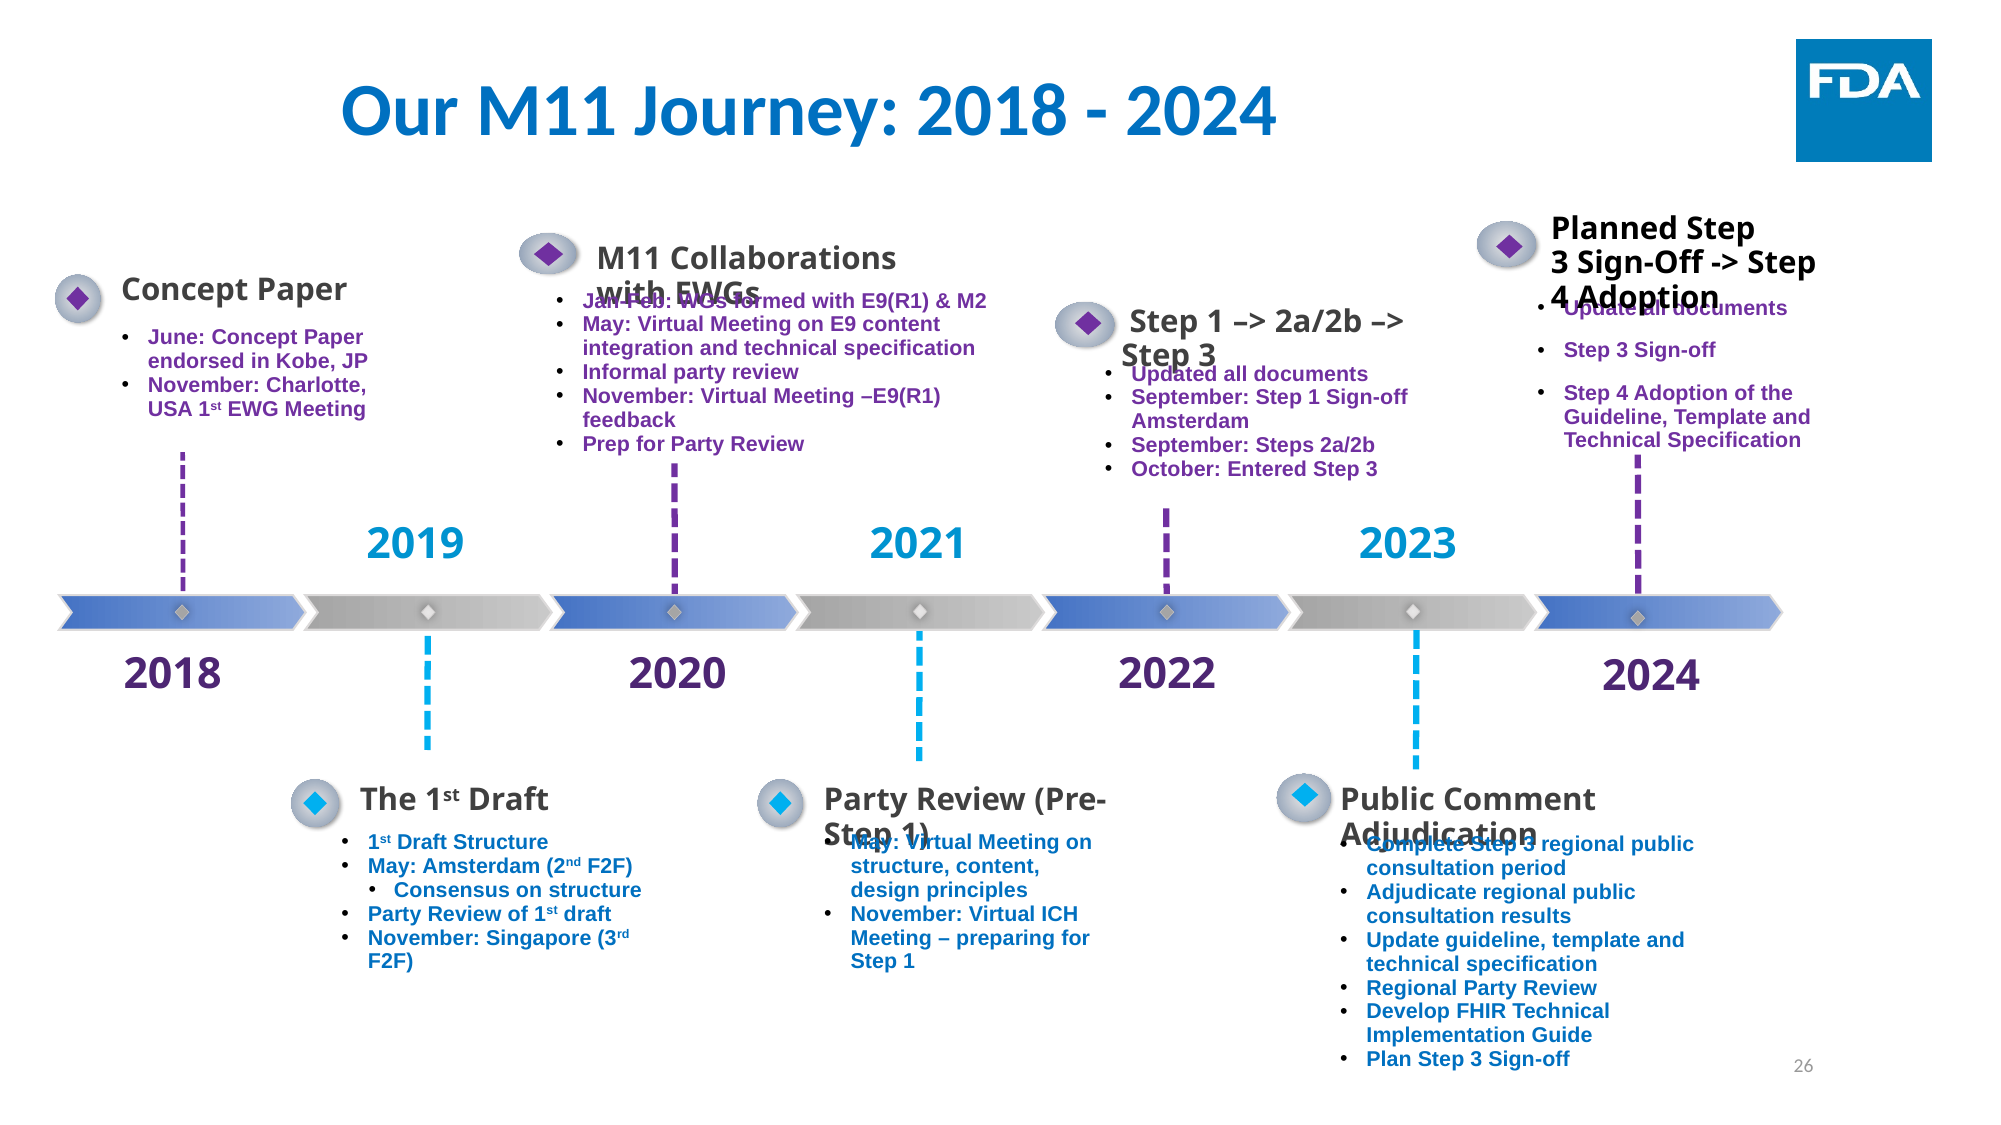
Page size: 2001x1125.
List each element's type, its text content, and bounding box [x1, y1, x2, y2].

text_box [1733, 594, 1784, 631]
picture [1810, 63, 1879, 99]
picture [1878, 63, 1919, 98]
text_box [55, 233, 1733, 1107]
text_box Update all documents Step 3 Sign-off Step 4 Adoption of the Guideline, Template and Technical Specification [1733, 289, 1877, 461]
title Our M11 Journey: 2018 - 2024 [326, 50, 1575, 172]
text_box [1479, 220, 1534, 233]
text_box Planned Step 3 Sign-Off -> Step 4 Adoption [1535, 203, 1846, 324]
